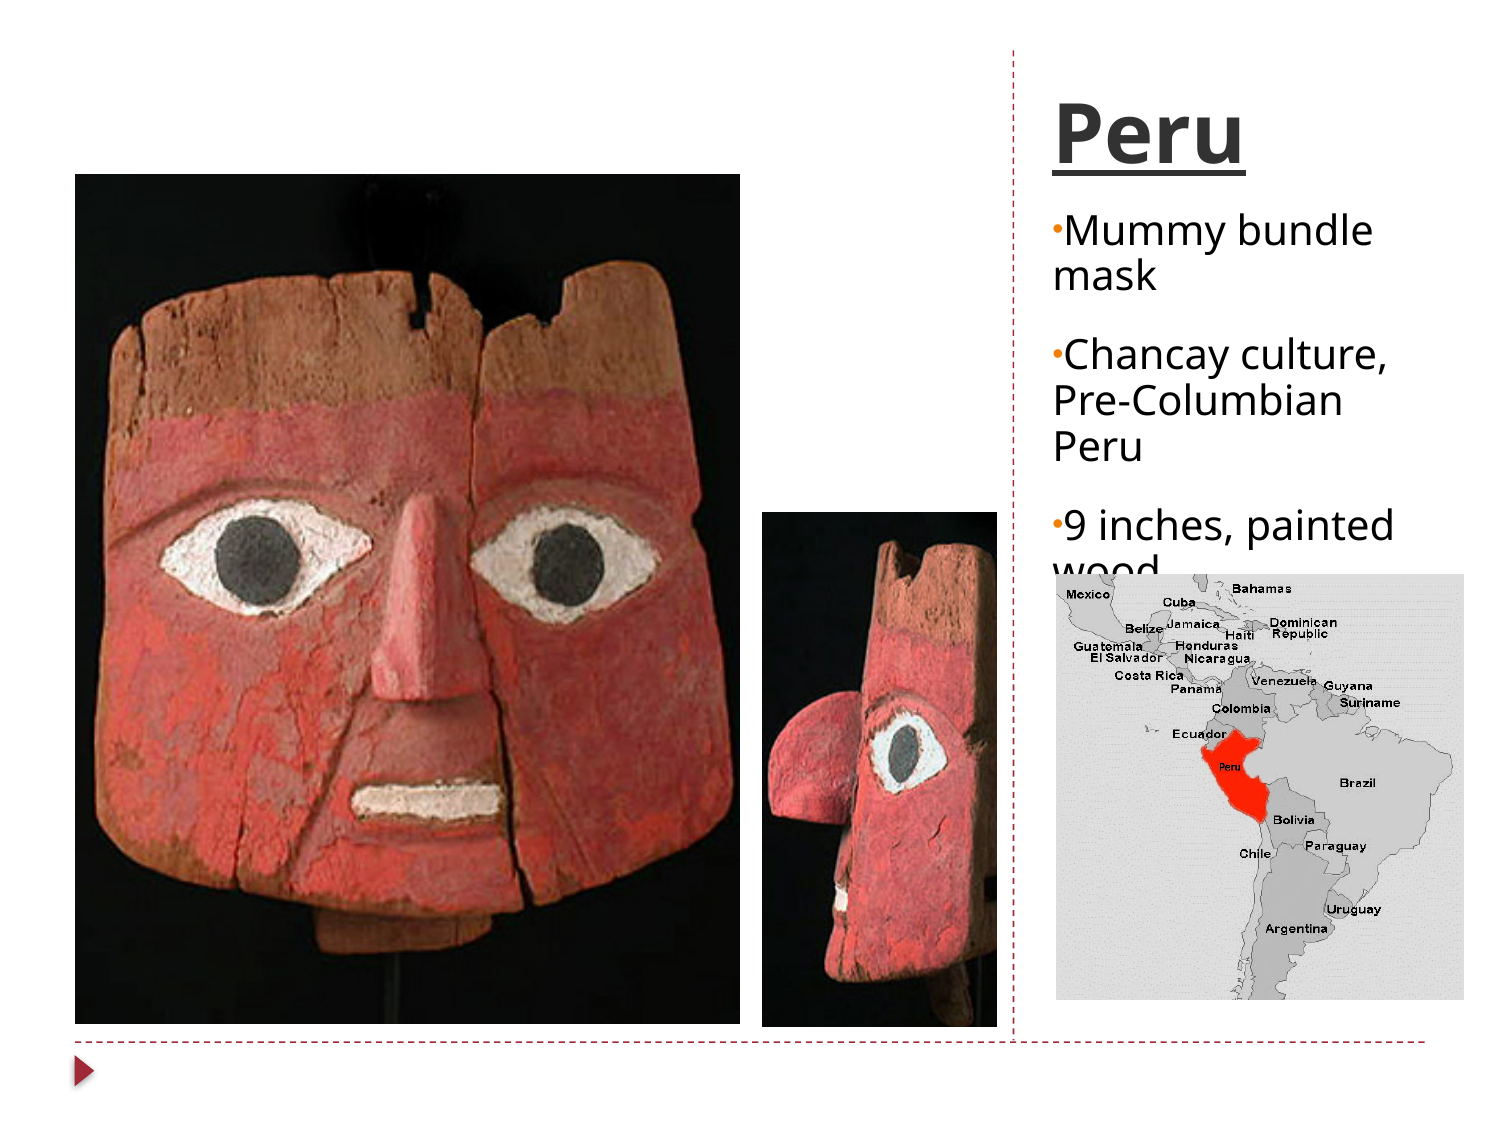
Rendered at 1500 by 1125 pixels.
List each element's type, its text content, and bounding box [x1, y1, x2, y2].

title Peru [1037, 50, 1450, 188]
picture [74, 174, 740, 1024]
picture [762, 512, 998, 1027]
list Mummy bundle mask Chancay culture, Pre-Columbian Peru 9 inches, painted wood [1037, 200, 1450, 995]
picture [1056, 574, 1464, 1001]
